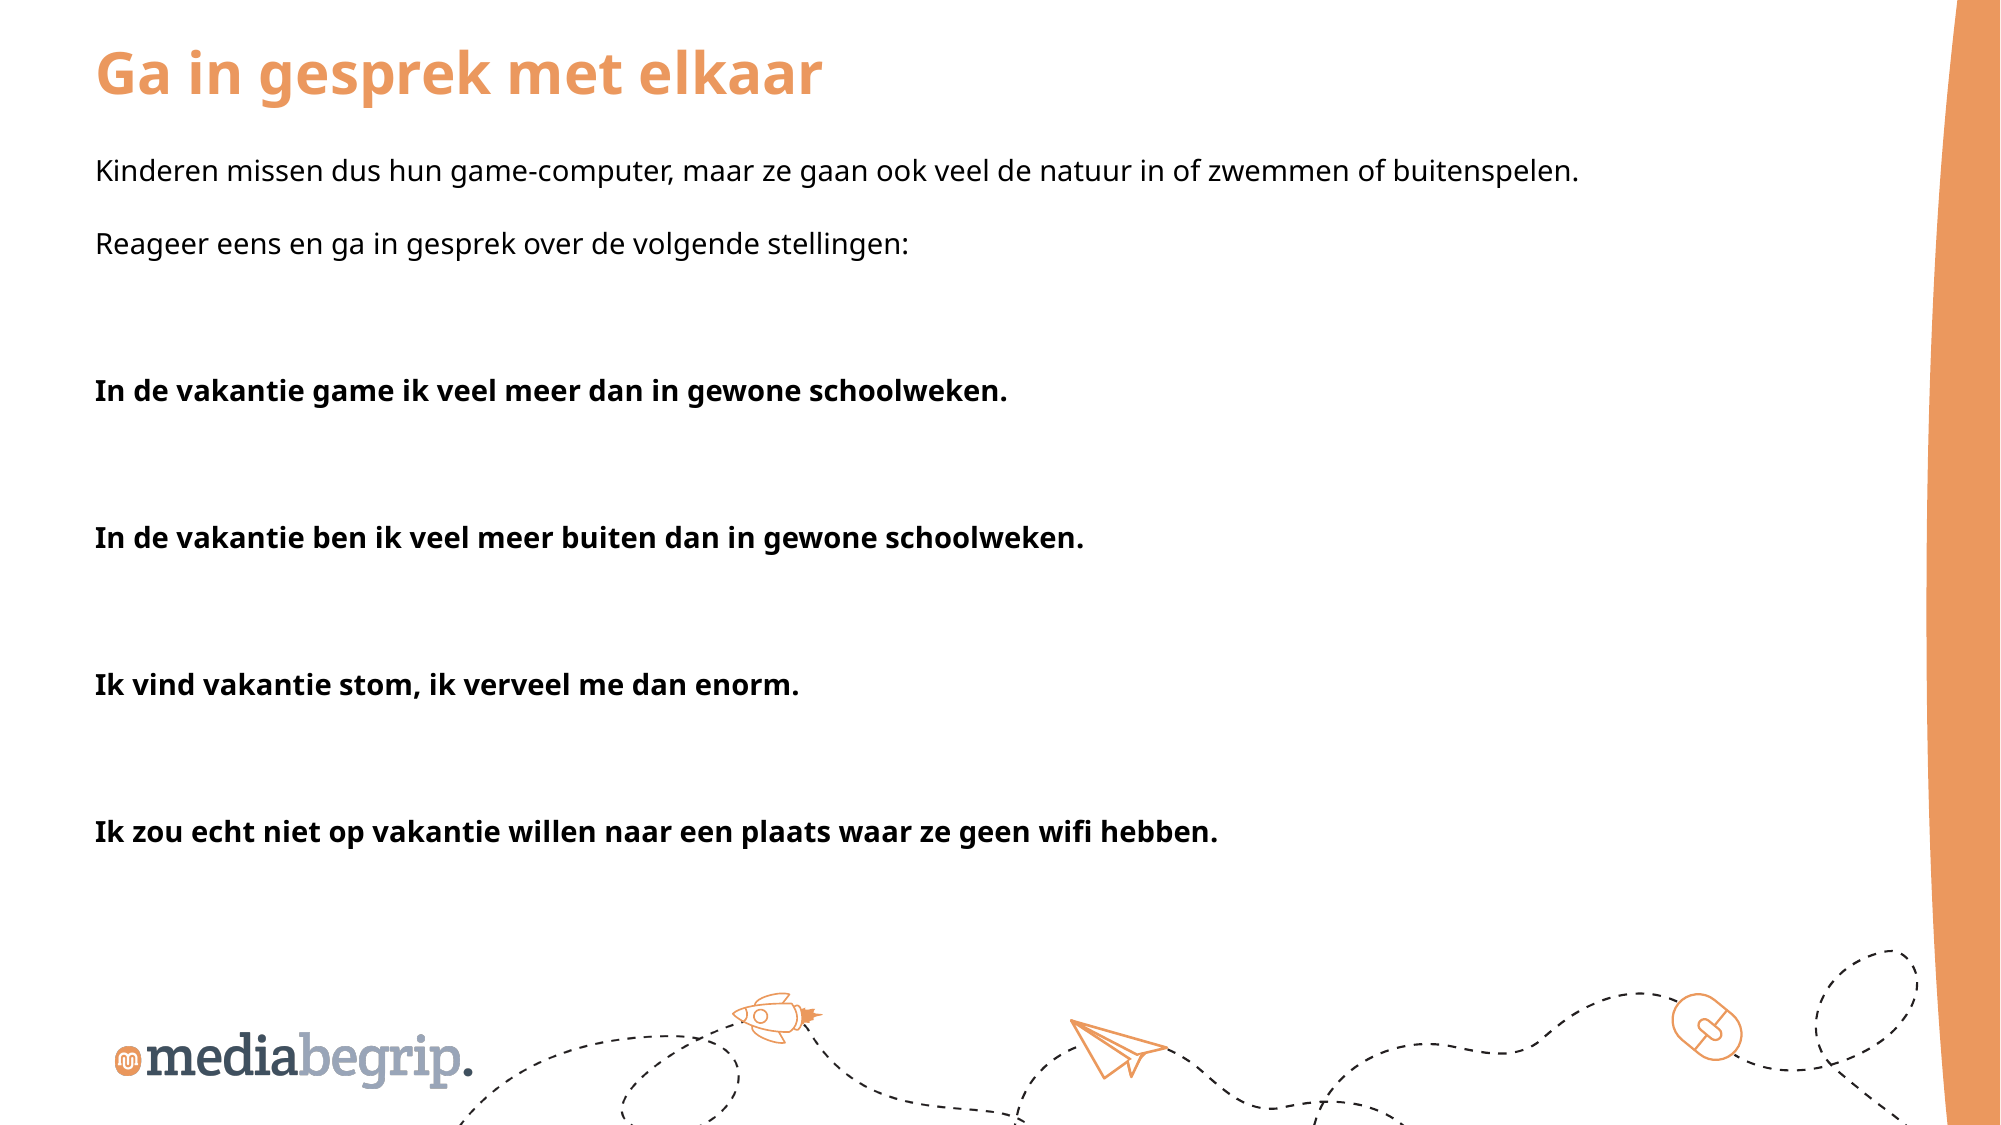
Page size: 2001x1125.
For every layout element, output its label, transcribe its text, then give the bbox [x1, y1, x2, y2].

list Kinderen missen dus hun game-computer, maar ze gaan ook veel de natuur in of zwemmen of buitenspelen. Reageer eens en ga in gesprek over de volgende stellingen: In de vakantie game ik veel meer dan in gewone schoolweken. In de vakantie ben ik veel meer buiten dan in gewone schoolweken. Ik vind vakantie stom, ik verveel me dan enorm. Ik zou echt niet op vakantie willen naar een plaats waar ze geen wifi hebben. [80, 126, 1841, 984]
list Ga in gesprek met elkaar [80, 36, 1889, 152]
picture [114, 1003, 1035, 1125]
